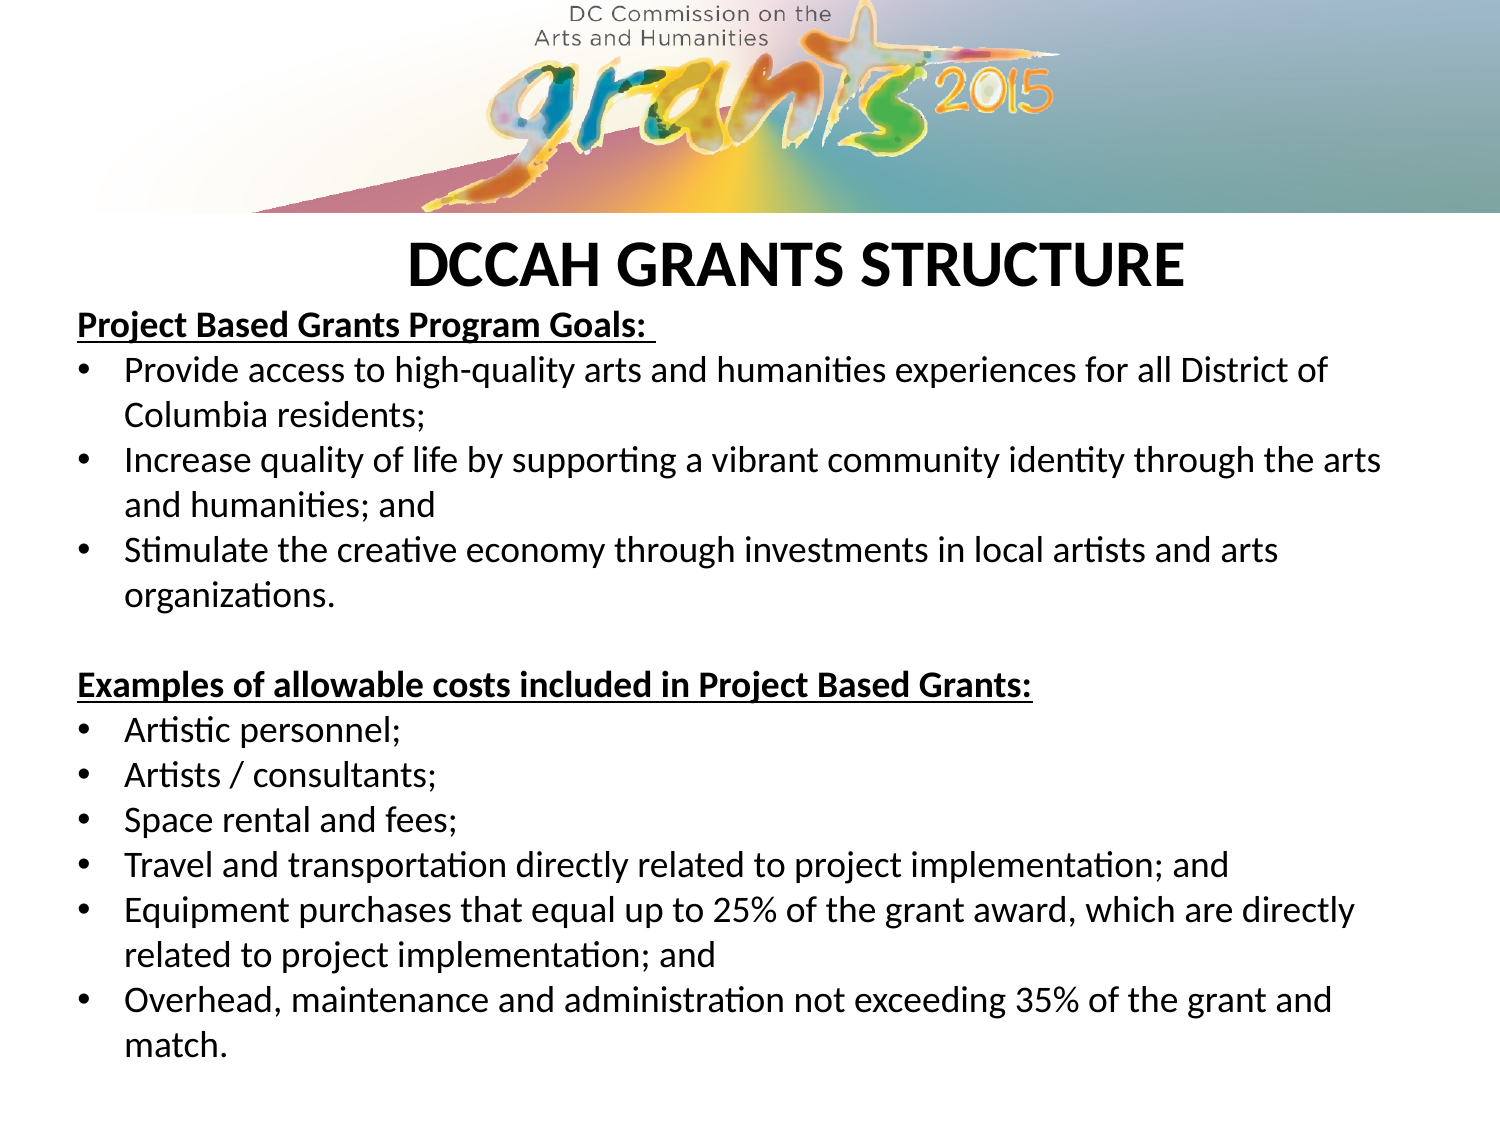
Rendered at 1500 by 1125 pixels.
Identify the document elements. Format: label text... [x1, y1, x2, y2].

text_box Project Based Grants Program Goals: Provide access to high-quality arts and humanities experiences for all District of Columbia residents; Increase quality of life by supporting a vibrant community identity through the arts and humanities; and Stimulate the creative economy through investments in local artists and arts organizations. Examples of allowable costs included in Project Based Grants: Artistic personnel; Artists / consultants; Space rental and fees; Travel and transportation directly related to project implementation; and Equipment purchases that equal up to 25% of the grant award, which are directly related to project implementation; and Overhead, maintenance and administration not exceeding 35% of the grant and match. [62, 293, 1438, 1125]
picture [1, 0, 1500, 213]
text_box DCCAH GRANTS STRUCTURE [187, 222, 1407, 293]
